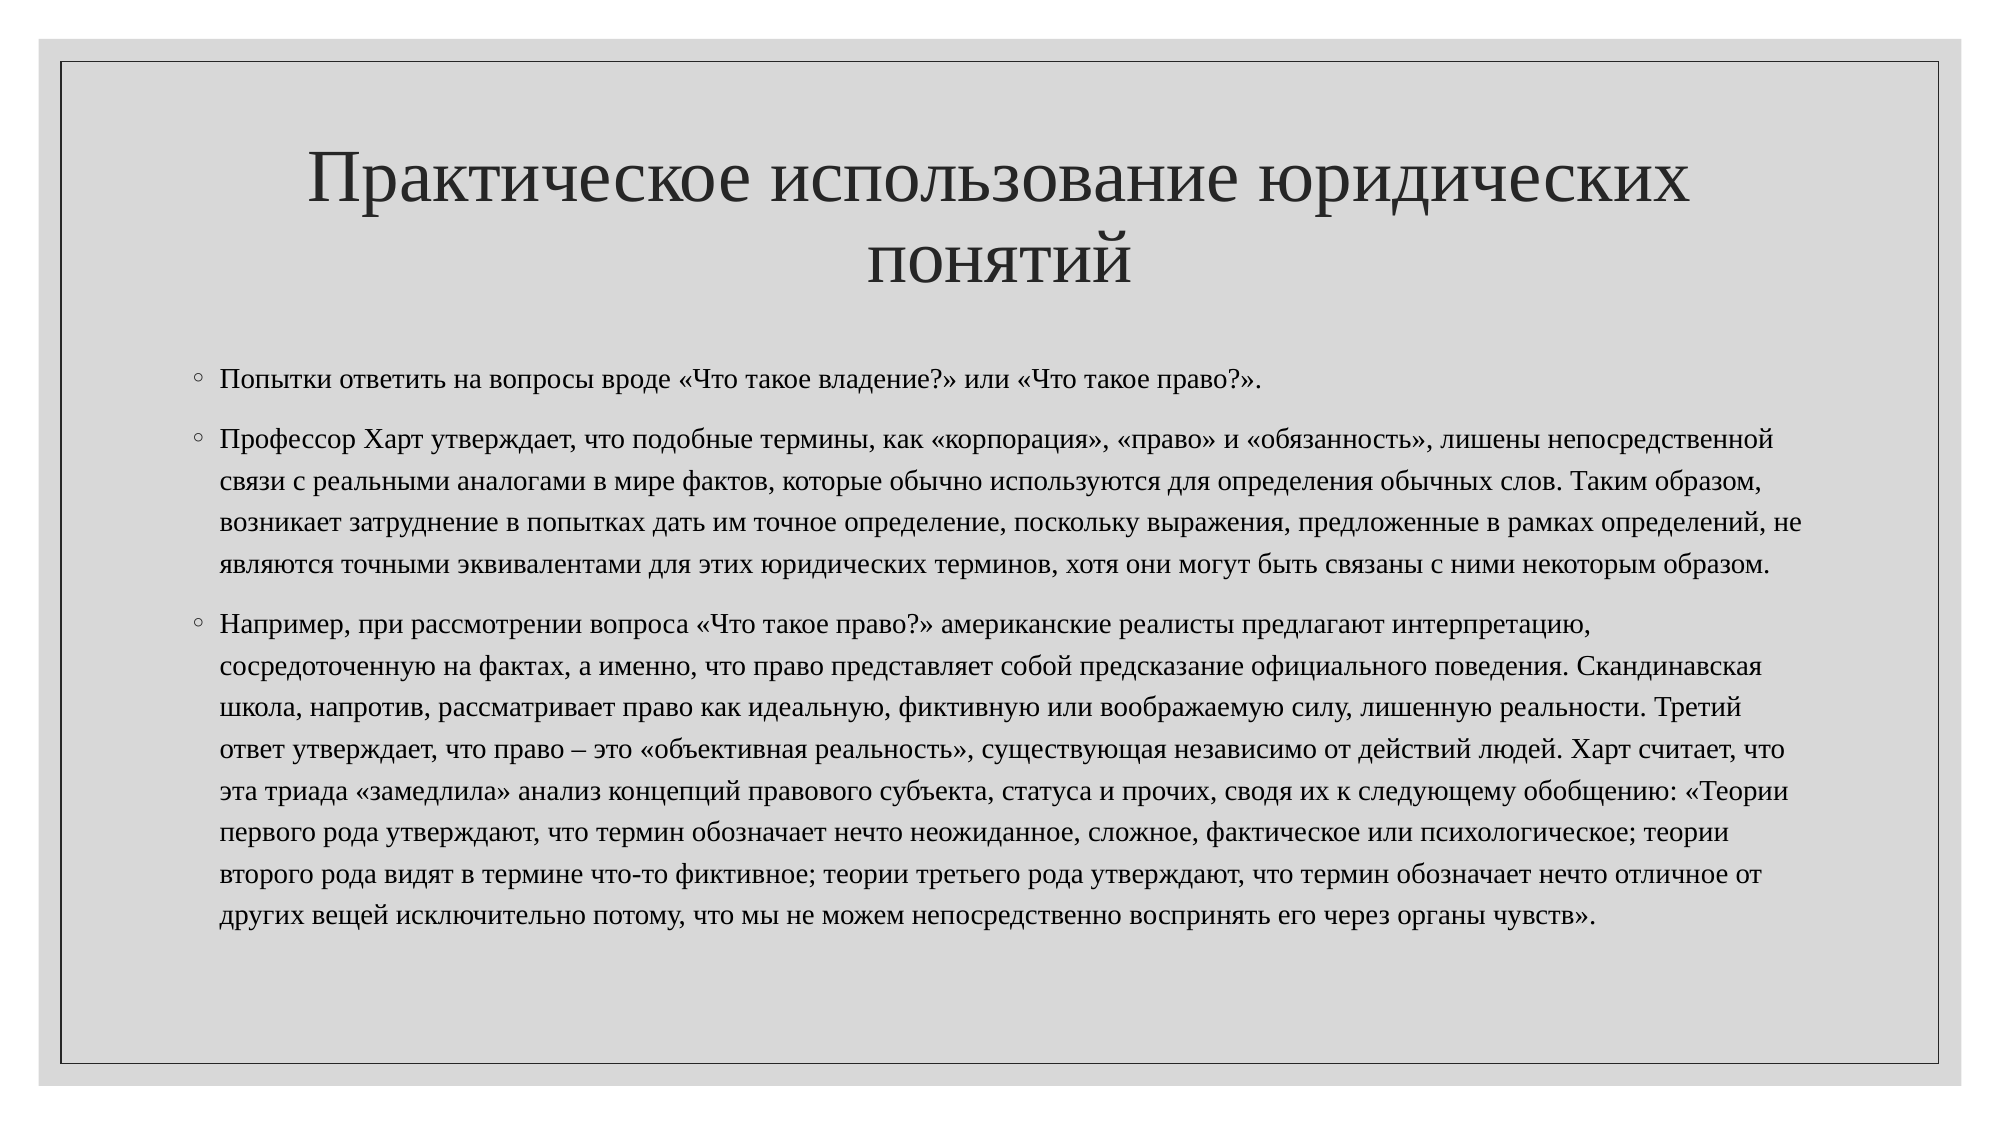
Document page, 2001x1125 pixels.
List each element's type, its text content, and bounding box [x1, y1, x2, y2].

title Практическое использование юридических понятий [174, 105, 1825, 331]
list Попытки ответить на вопросы вроде «Что такое владение?» или «Что такое право?». Профессор Харт утверждает, что подобные термины, как «корпорация», «право» и «обязанность», лишены непосредственной связи с реальными аналогами в мире фактов, которые обычно используются для определения обычных слов. Таким образом, возникает затруднение в попытках дать им точное определение, поскольку выражения, предложенные в рамках определений, не являются точными эквивалентами для этих юридических терминов, хотя они могут быть связаны с ними некоторым образом. Например, при рассмотрении вопроса «Что такое право?» американские реалисты предлагают интерпретацию, сосредоточенную на фактах, а именно, что право представляет собой предсказание официального поведения. Скандинавская школа, напротив, рассматривает право как идеальную, фиктивную или воображаемую силу, лишенную реальности. Третий ответ утверждает, что право – это «объективная реальность», существующая независимо от действий людей. Харт считает, что эта триада «замедлила» анализ концепций правового субъекта, статуса и прочих, сводя их к следующему обобщению: «Теории первого рода утверждают, что термин обозначает нечто неожиданное, сложное, фактическое или психологическое; теории второго рода видят в термине что-то фиктивное; теории третьего рода утверждают, что термин обозначает нечто отличное от других вещей исключительно потому, что мы не можем непосредственно воспринять его через органы чувств». [174, 345, 1825, 977]
